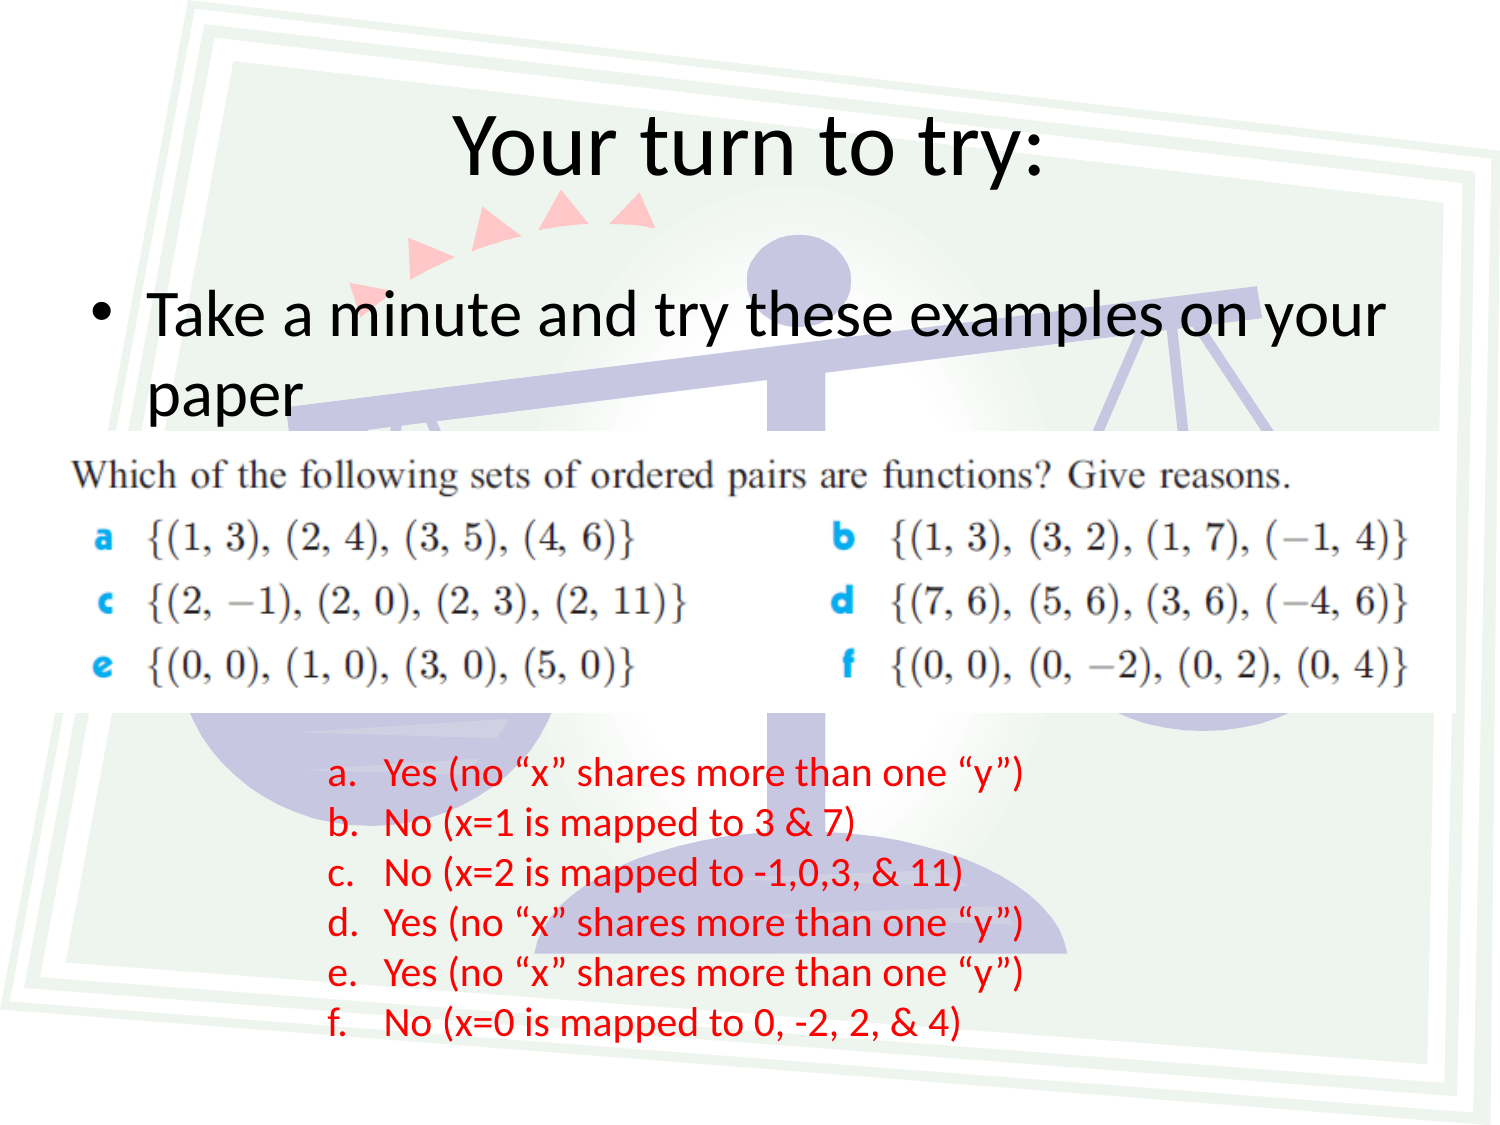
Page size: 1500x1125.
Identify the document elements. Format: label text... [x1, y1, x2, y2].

picture [49, 431, 1457, 713]
title Your turn to try: [75, 45, 1425, 233]
text_box Yes (no “x” shares more than one “y”) No (x=1 is mapped to 3 & 7) No (x=2 is mapped to -1,0,3, & 11) Yes (no “x” shares more than one “y”) Yes (no “x” shares more than one “y”) No (x=0 is mapped to 0, -2, 2, & 4) [312, 737, 1138, 1053]
list Take a minute and try these examples on your paper [75, 722, 1425, 1005]
list Take a minute and try these examples on your paper [75, 262, 1425, 429]
